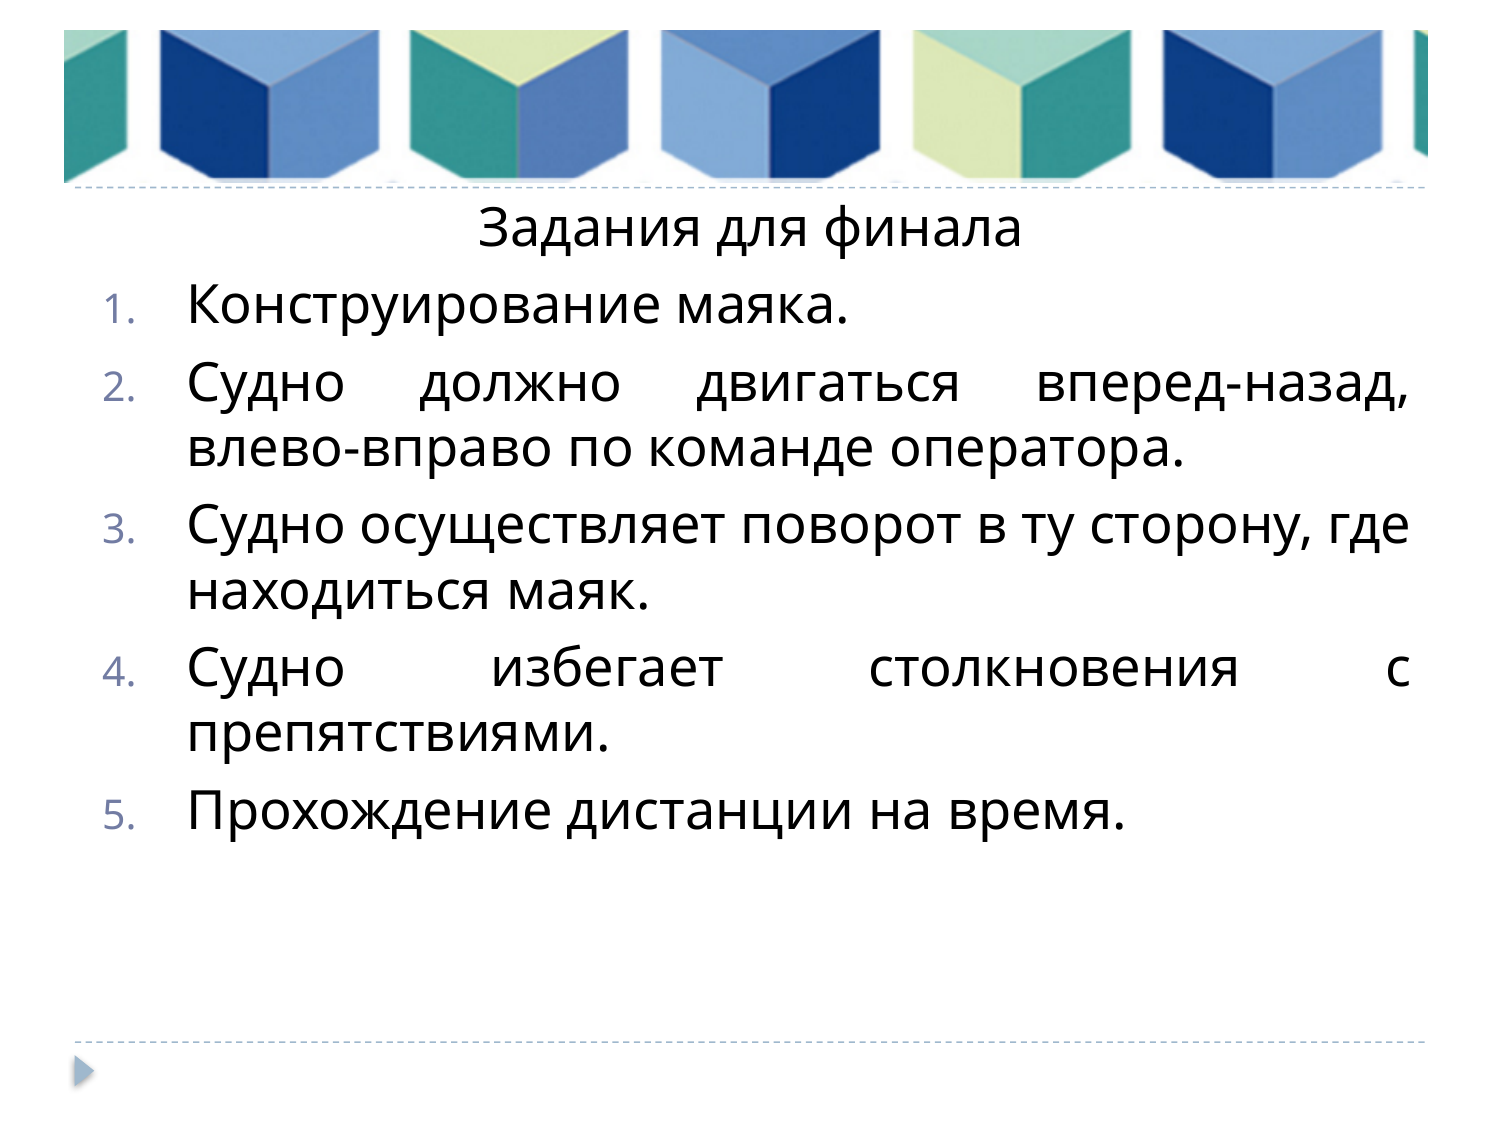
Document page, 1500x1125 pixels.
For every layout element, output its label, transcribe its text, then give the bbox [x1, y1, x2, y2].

list Задания для финала Конструирование маяка. Судно должно двигаться вперед-назад, влево-вправо по команде оператора. Судно осуществляет поворот в ту сторону, где находиться маяк. Судно избегает столкновения с препятствиями. Прохождение дистанции на время. [76, 194, 1427, 935]
picture [64, 30, 1428, 183]
